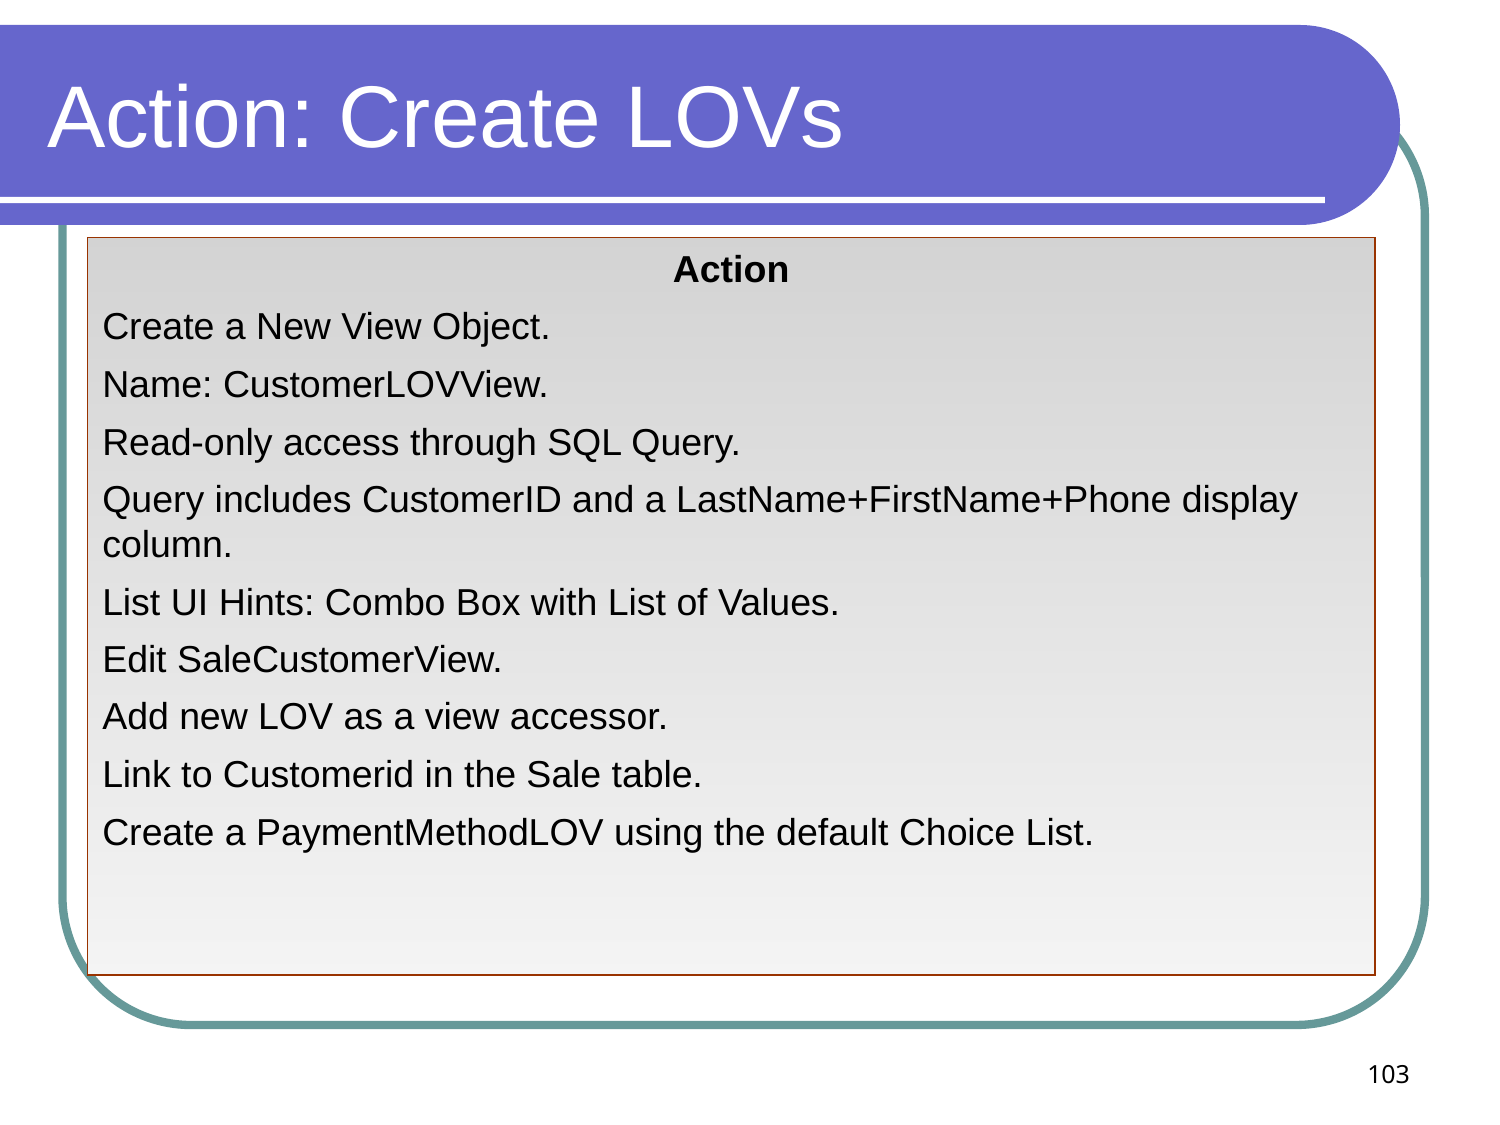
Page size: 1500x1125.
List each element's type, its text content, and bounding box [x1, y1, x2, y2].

text_box Action Create a New View Object. Name: CustomerLOVView. Read-only access through SQL Query. Query includes CustomerID and a LastName+FirstName+Phone display column. List UI Hints: Combo Box with List of Values. Edit SaleCustomerView. Add new LOV as a view accessor. Link to Customerid in the Sale table. Create a PaymentMethodLOV using the default Choice List. [87, 237, 1375, 975]
title Action: Create LOVs [31, 37, 1348, 188]
slide_number 103 [1074, 1024, 1426, 1101]
